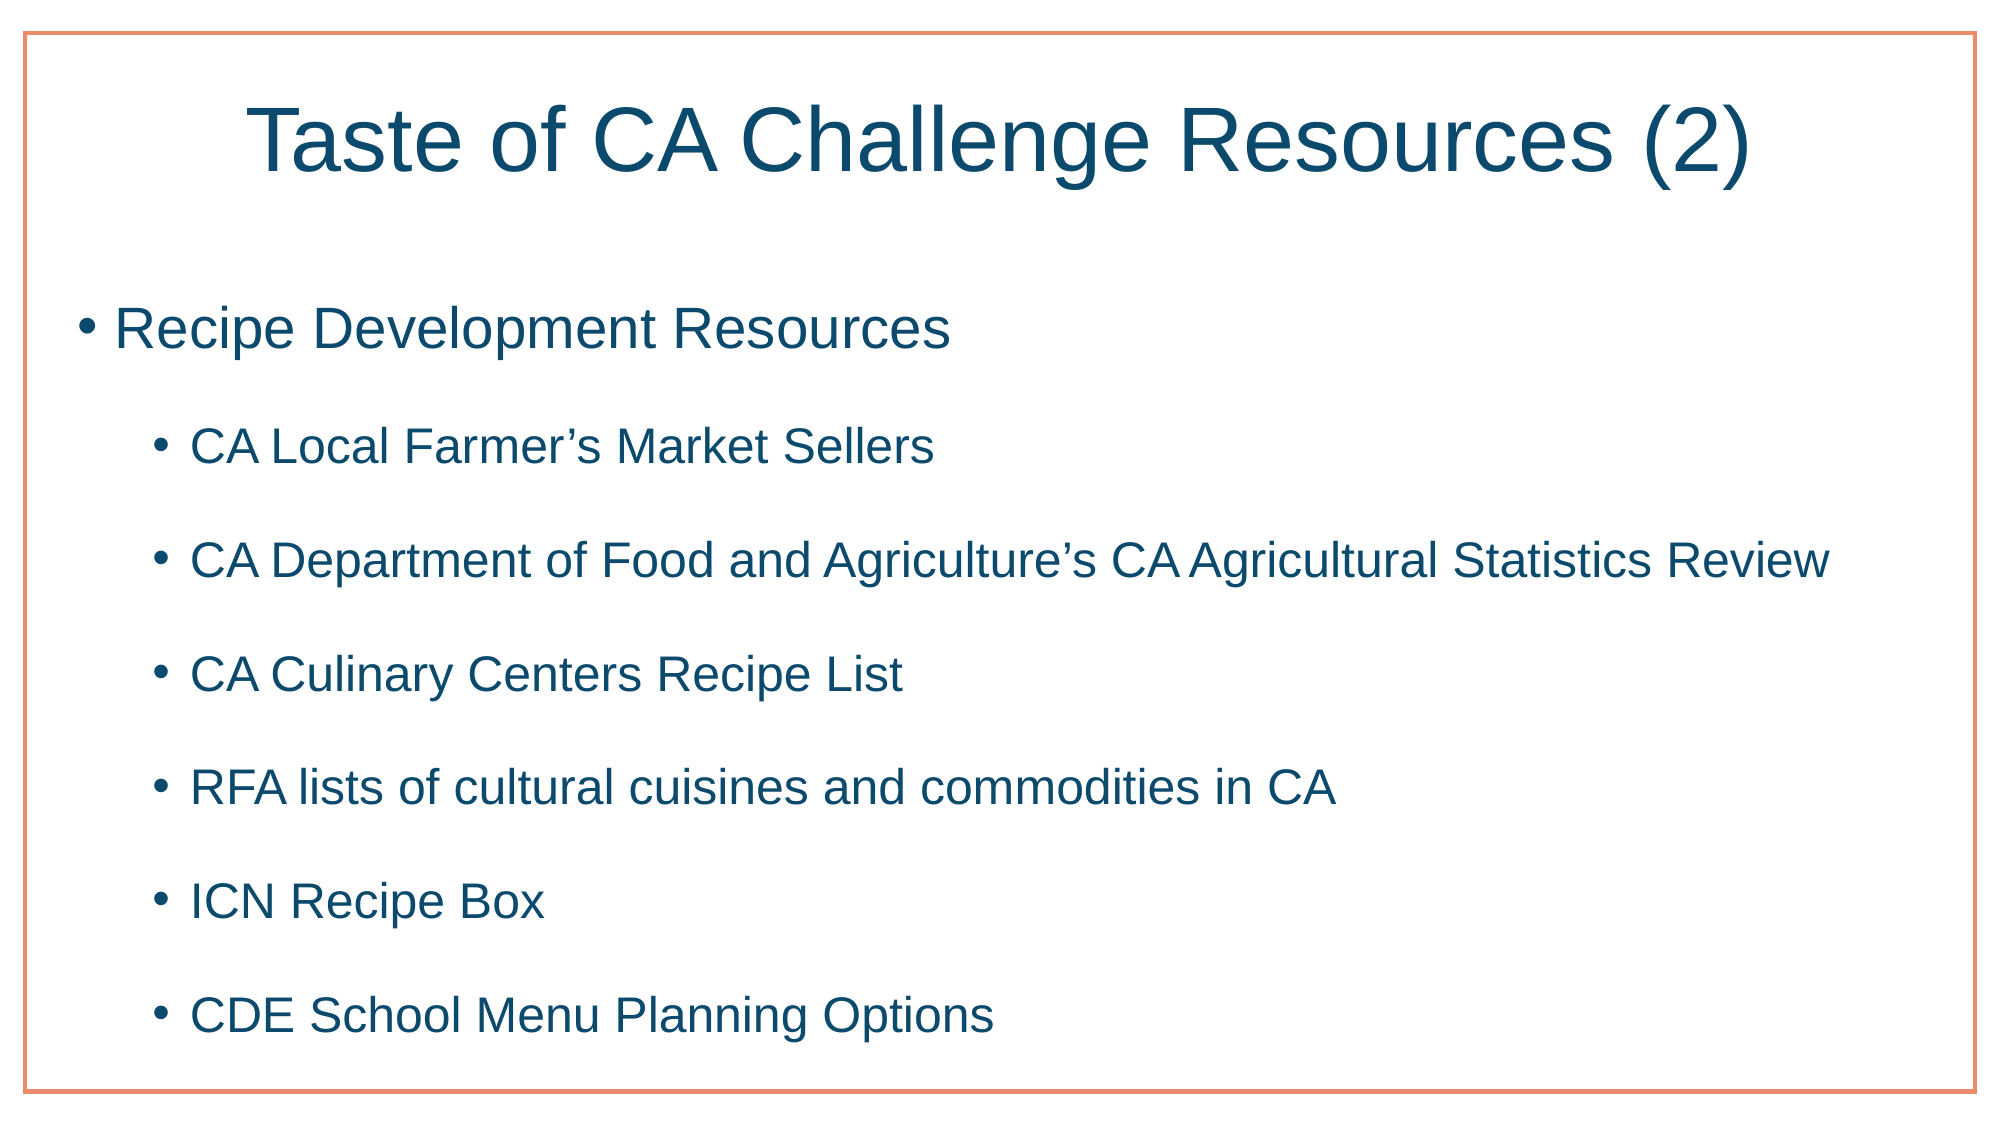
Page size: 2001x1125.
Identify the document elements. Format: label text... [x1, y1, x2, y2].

list Recipe Development Resources CA Local Farmer’s Market Sellers CA Department of Food and Agriculture’s CA Agricultural Statistics Review CA Culinary Centers Recipe List RFA lists of cultural cuisines and commodities in CA ICN Recipe Box CDE School Menu Planning Options [24, 268, 1975, 1092]
title Taste of CA Challenge Resources (2) [24, 33, 1975, 251]
